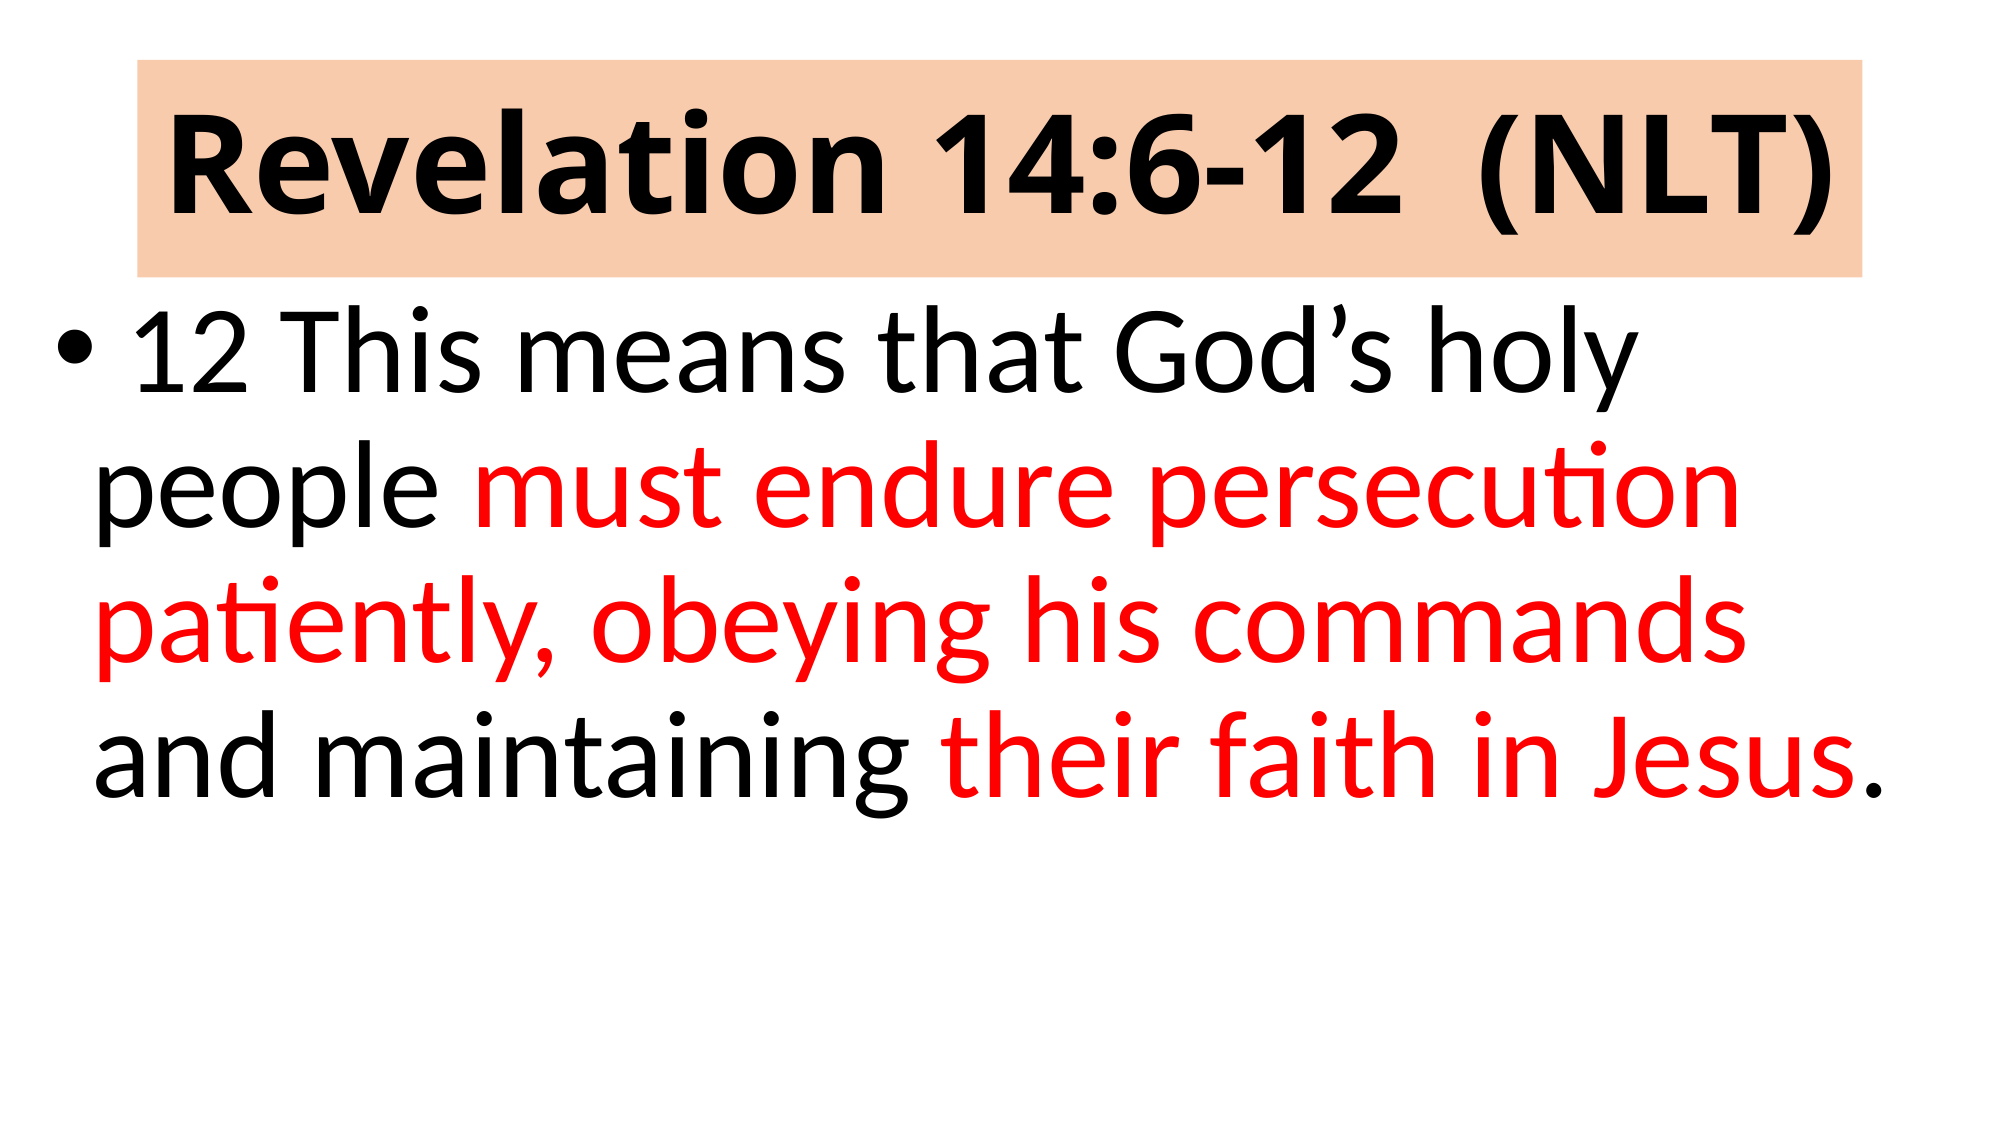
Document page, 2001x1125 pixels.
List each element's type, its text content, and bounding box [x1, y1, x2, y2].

list 12 This means that God’s holy people must endure persecution patiently, obeying his commands and maintaining their faith in Jesus. [38, 277, 1962, 1072]
title Revelation 14:6-12 (NLT) [137, 59, 1863, 277]
